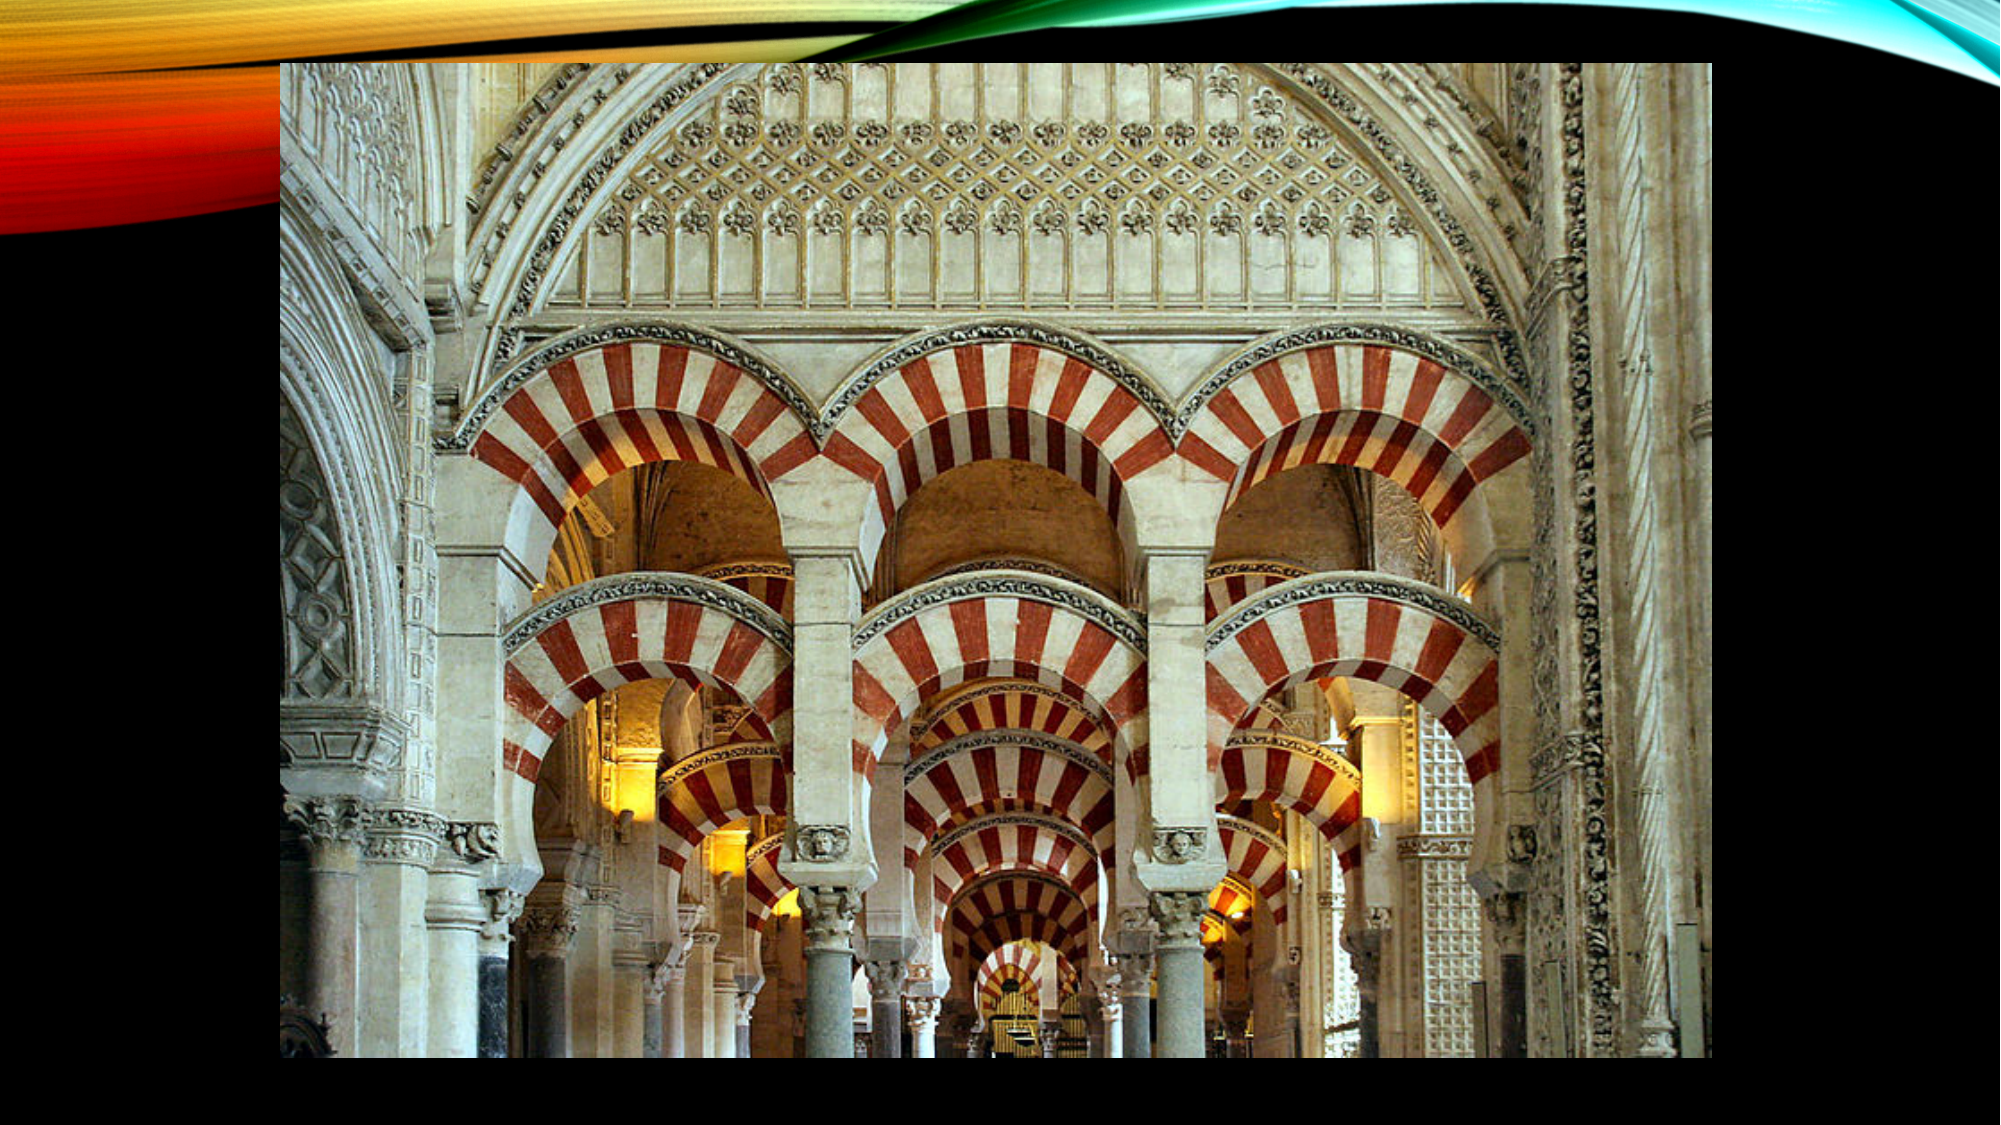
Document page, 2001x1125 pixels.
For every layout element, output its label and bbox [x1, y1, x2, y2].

list [280, 63, 1712, 1059]
picture [0, 0, 2000, 237]
